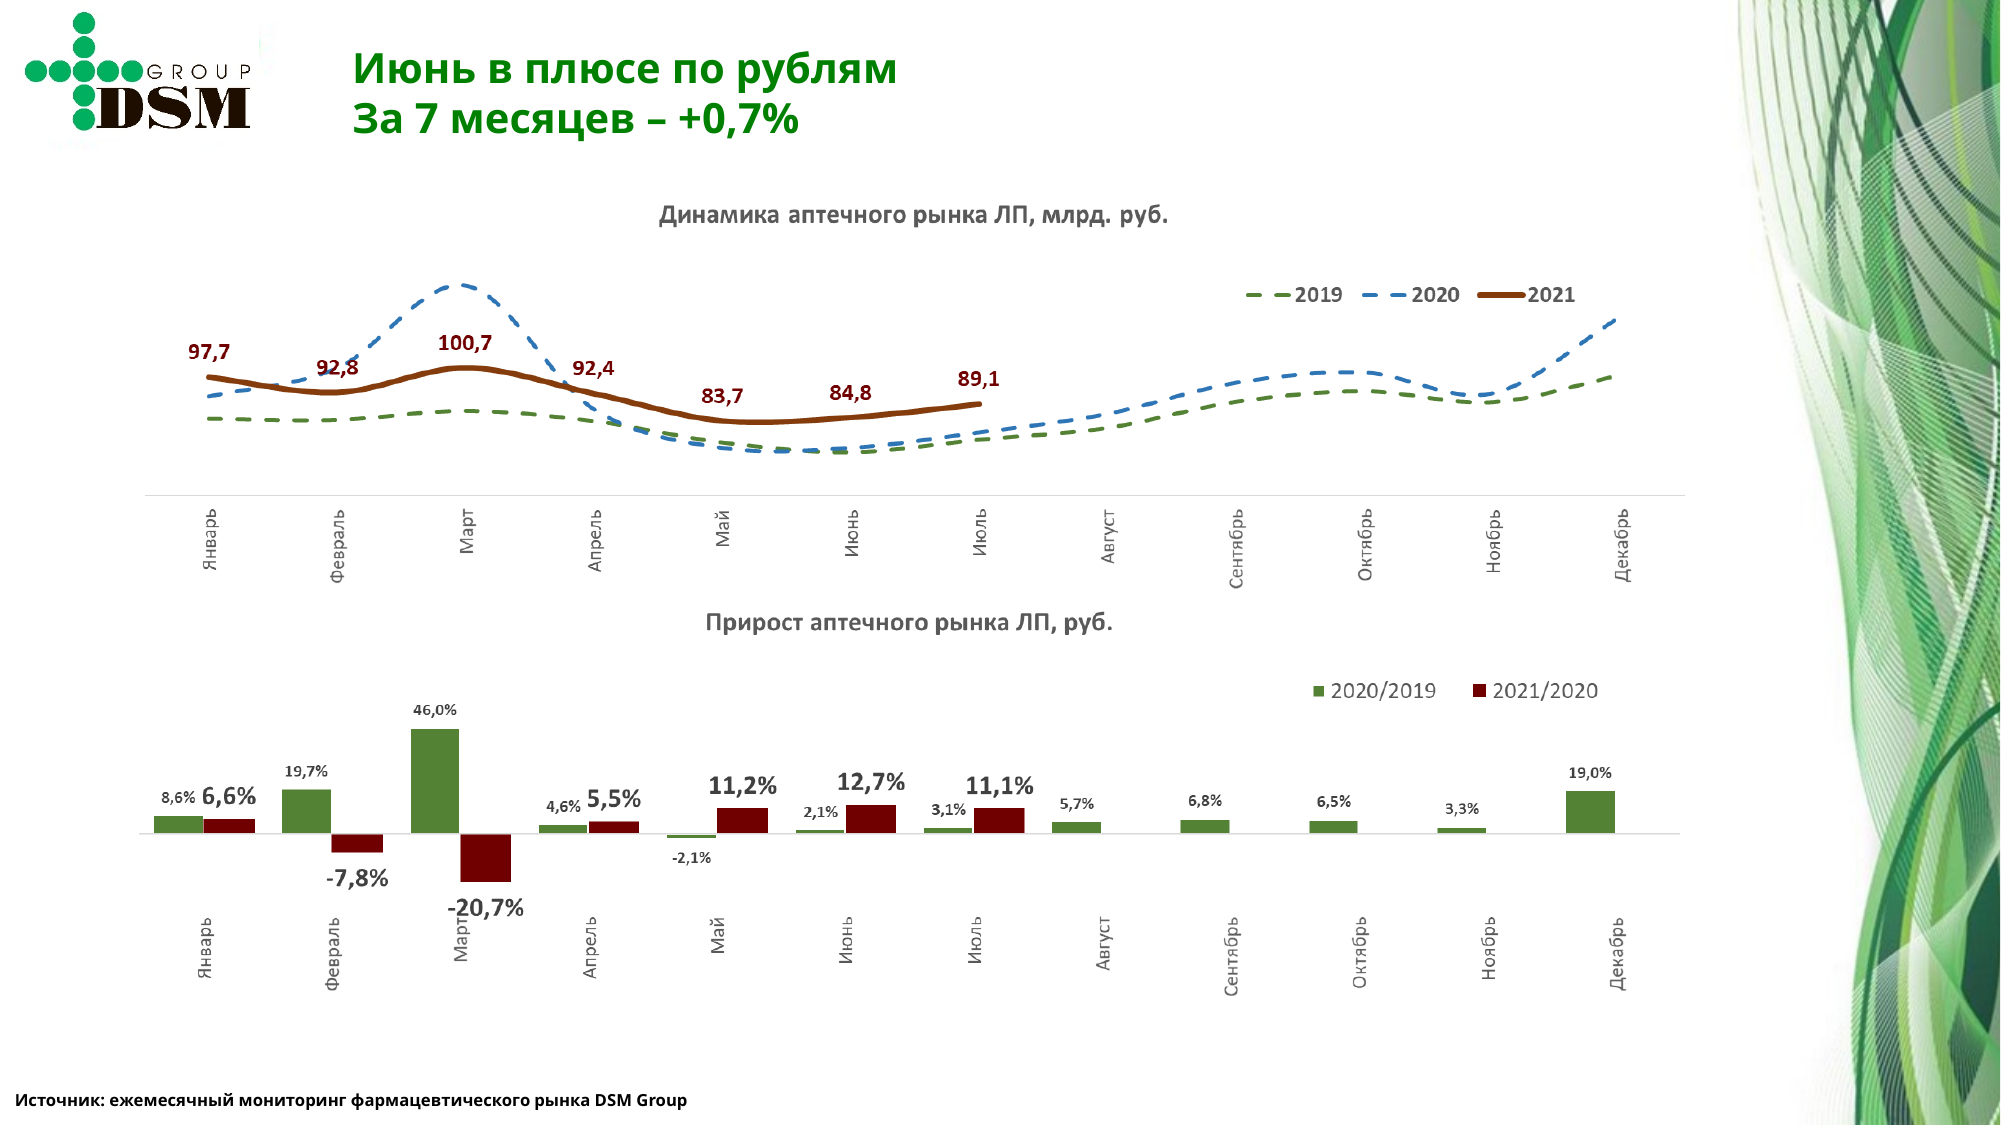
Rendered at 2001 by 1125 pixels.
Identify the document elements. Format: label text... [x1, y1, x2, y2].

text_box Источник: ежемесячный мониторинг фармацевтического рынка DSM Group [0, 1082, 945, 1118]
text_box Июнь в плюсе по рублям За 7 месяцев – +0,7% [337, 34, 1704, 150]
picture [0, 0, 2001, 1125]
